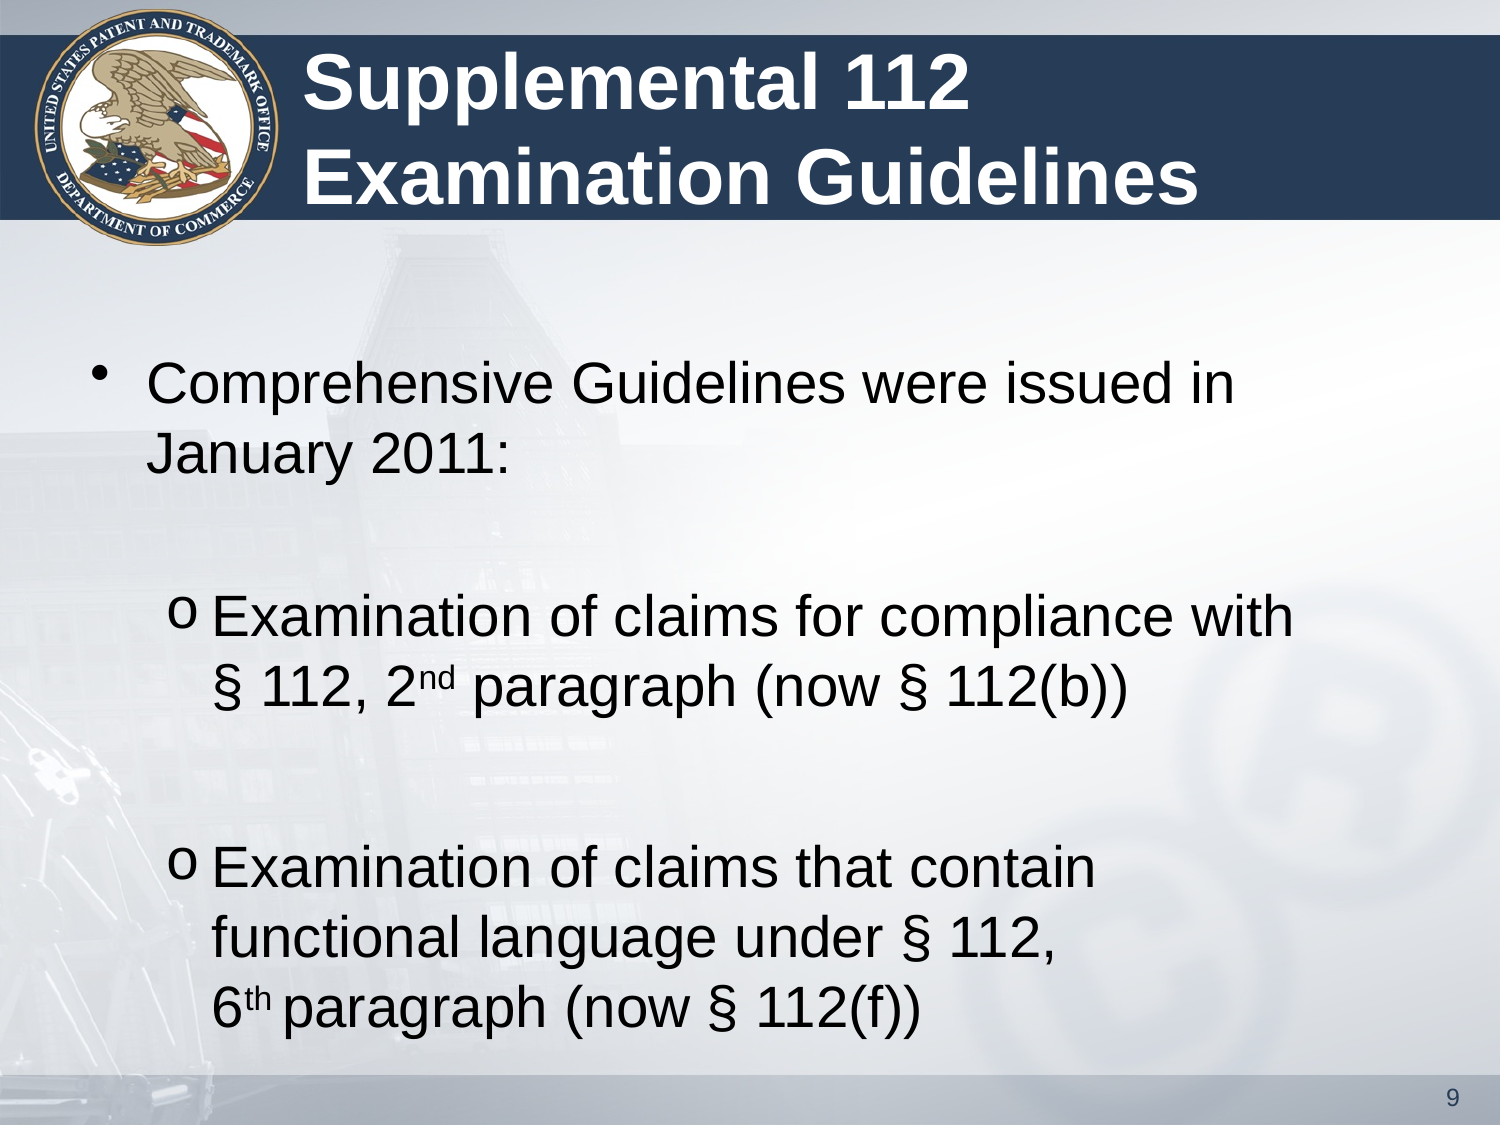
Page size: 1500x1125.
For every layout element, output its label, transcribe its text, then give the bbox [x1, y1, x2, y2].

title Supplemental 112 Examination Guidelines [287, 37, 1425, 213]
picture [0, 0, 1500, 1125]
list Comprehensive Guidelines were issued in January 2011: Examination of claims for compliance with § 112, 2nd paragraph (now § 112(b)) Examination of claims that contain functional language under § 112, 6th paragraph (now § 112(f)) [75, 337, 1375, 938]
slide_number 9 [1162, 1037, 1476, 1113]
